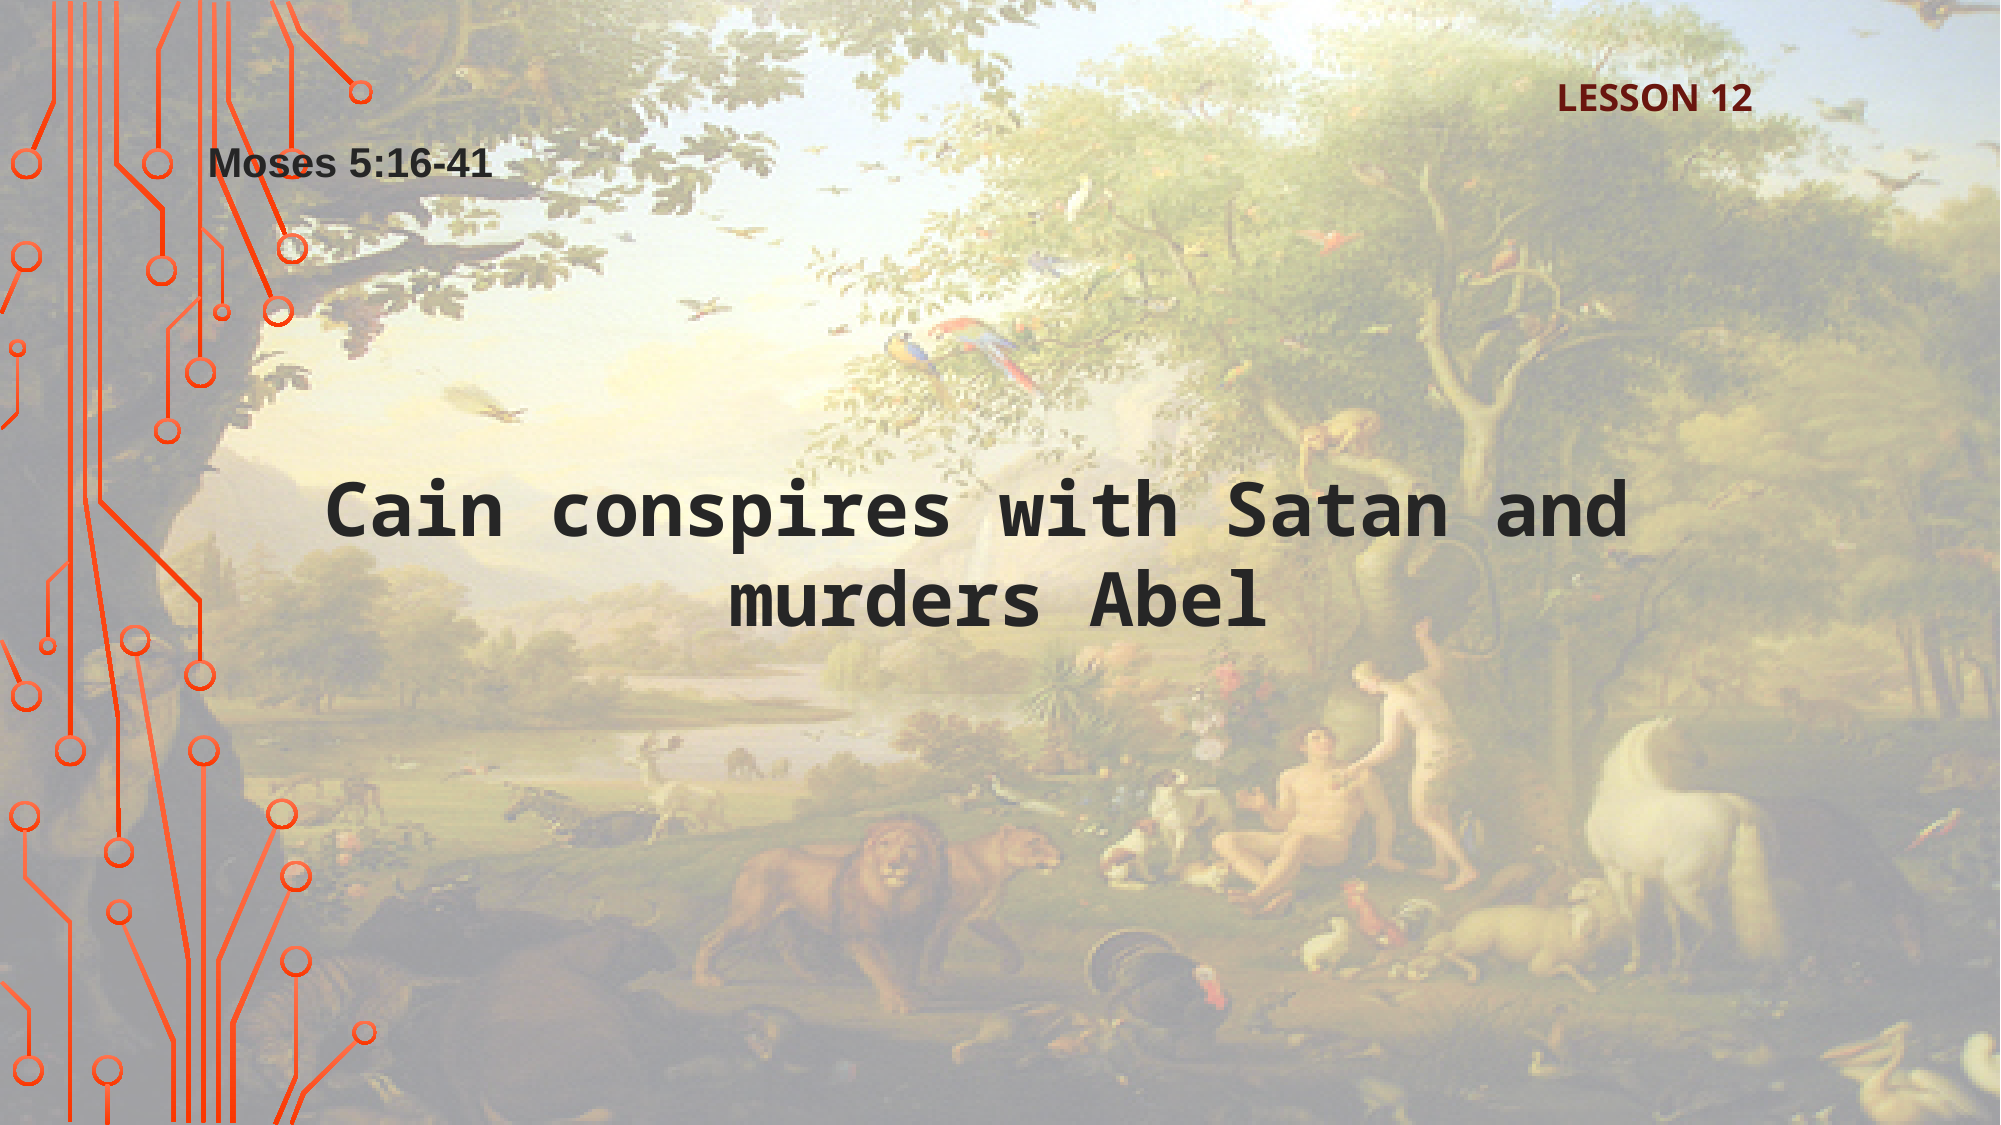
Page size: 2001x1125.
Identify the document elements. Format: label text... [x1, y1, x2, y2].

text_box Moses 5:16-41 [192, 127, 509, 193]
text_box LESSON 12 [1541, 66, 1850, 190]
text_box Cain conspires with Satan and murders Abel [310, 453, 1690, 649]
